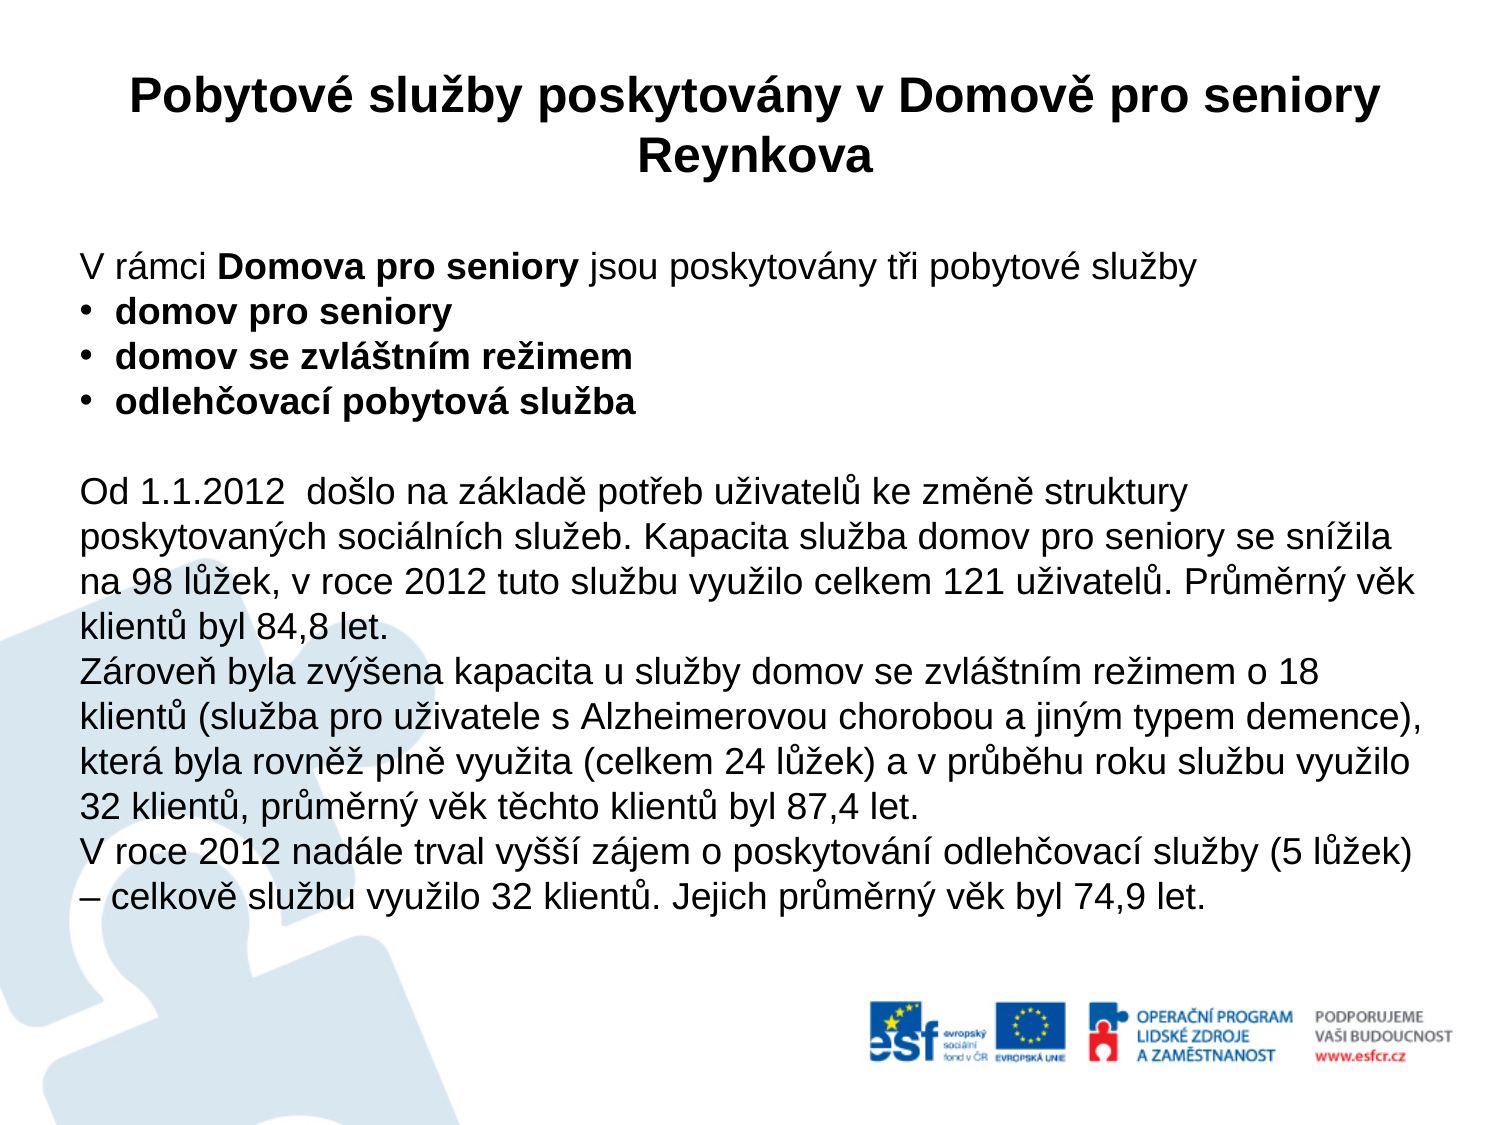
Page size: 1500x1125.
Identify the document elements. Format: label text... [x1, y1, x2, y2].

picture [0, 0, 1500, 1125]
text_box Pobytové služby poskytovány v Domově pro seniory Reynkova V rámci Domova pro seniory jsou poskytovány tři pobytové služby domov pro seniory domov se zvláštním režimem odlehčovací pobytová služba Od 1.1.2012 došlo na základě potřeb uživatelů ke změně struktury poskytovaných sociálních služeb. Kapacita služba domov pro seniory se snížila na 98 lůžek, v roce 2012 tuto službu využilo celkem 121 uživatelů. Průměrný věk klientů byl 84,8 let. Zároveň byla zvýšena kapacita u služby domov se zvláštním režimem o 18 klientů (služba pro uživatele s Alzheimerovou chorobou a jiným typem demence), která byla rovněž plně využita (celkem 24 lůžek) a v průběhu roku službu využilo 32 klientů, průměrný věk těchto klientů byl 87,4 let. V roce 2012 nadále trval vyšší zájem o poskytování odlehčovací služby (5 lůžek) – celkově službu využilo 32 klientů. Jejich průměrný věk byl 74,9 let. [64, 54, 1447, 1125]
